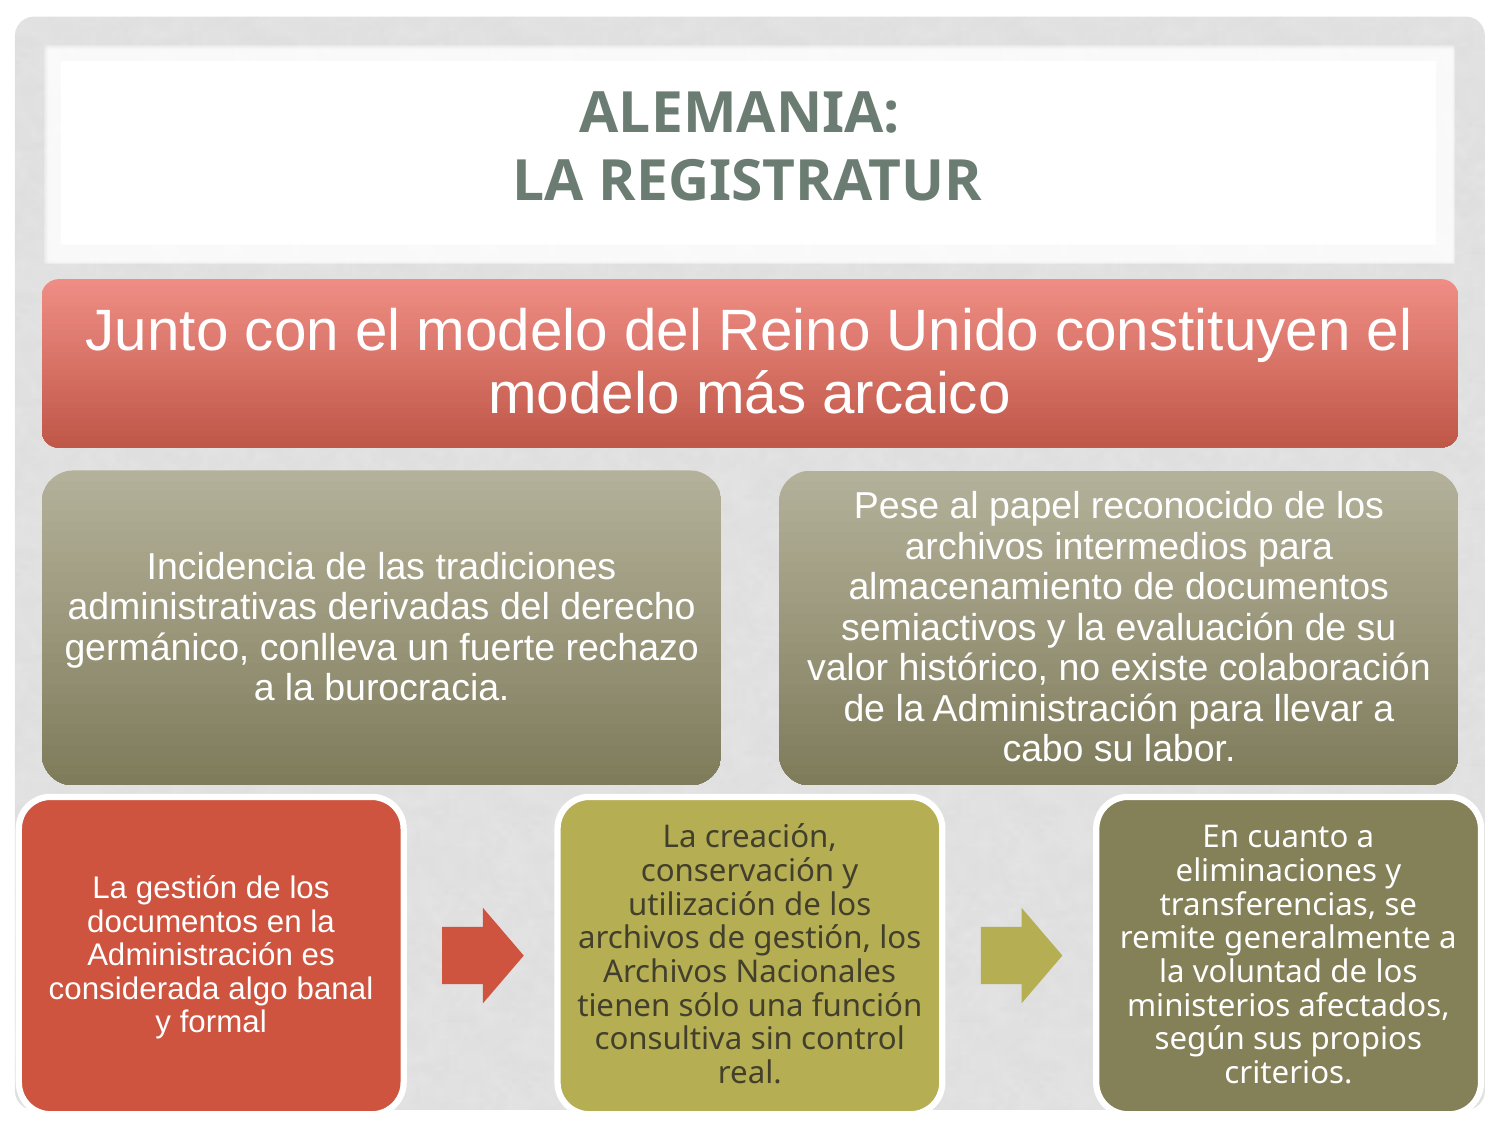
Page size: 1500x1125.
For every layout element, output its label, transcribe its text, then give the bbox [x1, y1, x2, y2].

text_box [17, 781, 1483, 1125]
title ALEMANIA: LA REGISTRATUR [69, 66, 1425, 220]
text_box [41, 278, 1459, 781]
